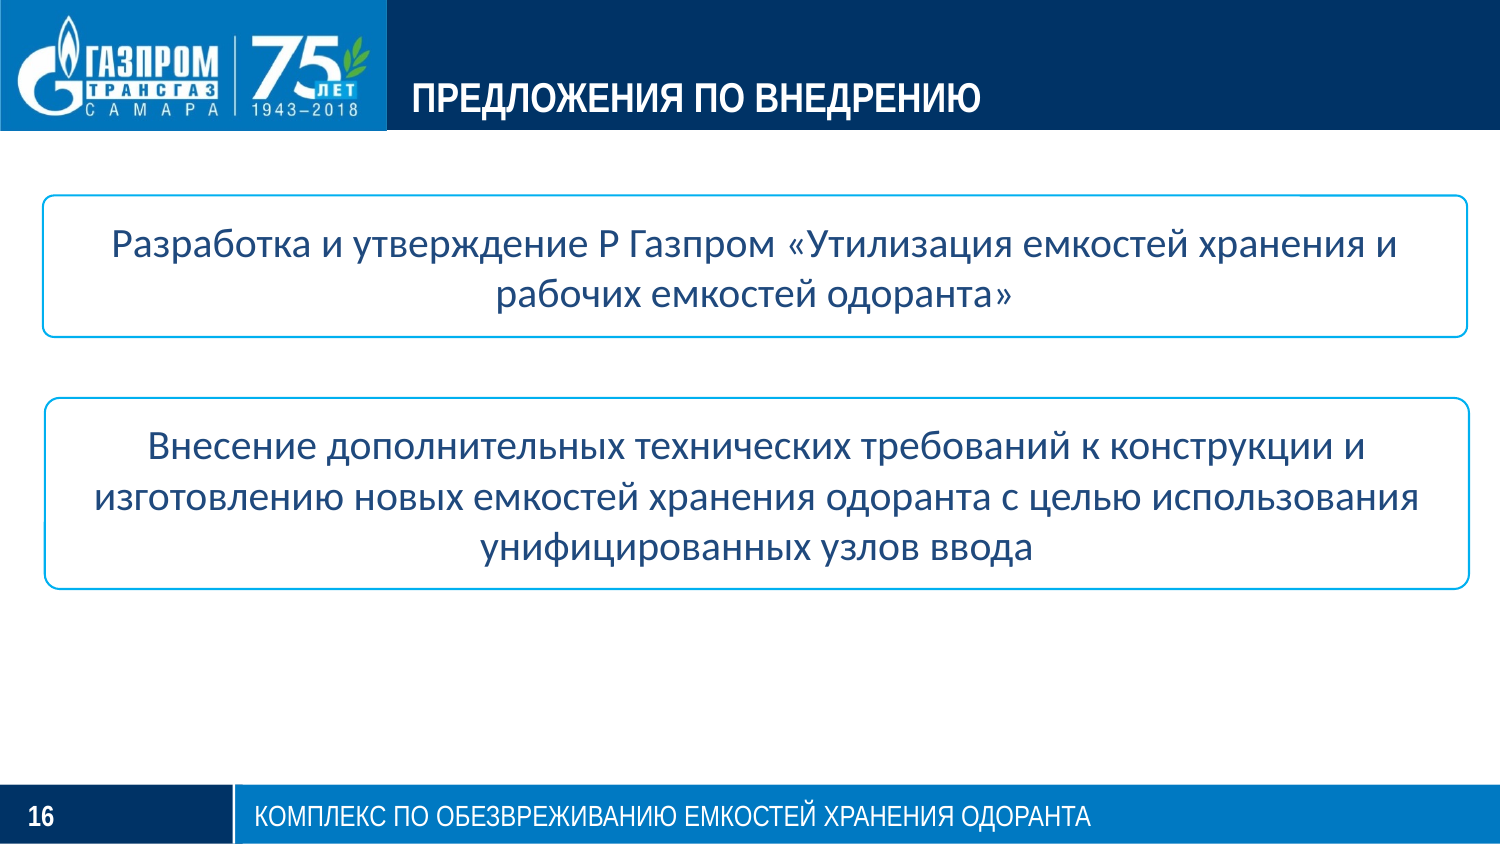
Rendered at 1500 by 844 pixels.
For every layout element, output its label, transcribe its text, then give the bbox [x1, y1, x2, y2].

text_box Разработка и утверждение Р Газпром «Утилизация емкостей хранения и рабочих емкостей одоранта» [42, 195, 1468, 337]
title ПРЕДЛОЖЕНИЯ ПО ВНЕДРЕНИЮ [411, 12, 1500, 121]
text_box [25, 190, 1467, 431]
list КОМПЛЕКС ПО ОБЕЗВРЕЖИВАНИЮ ЕМКОСТЕЙ ХРАНЕНИЯ ОДОРАНТА [254, 797, 1473, 833]
picture [0, 0, 387, 131]
text_box Внесение дополнительных технических требований к конструкции и изготовлению новых емкостей хранения одоранта с целью использования унифицированных узлов ввода [44, 397, 1469, 590]
